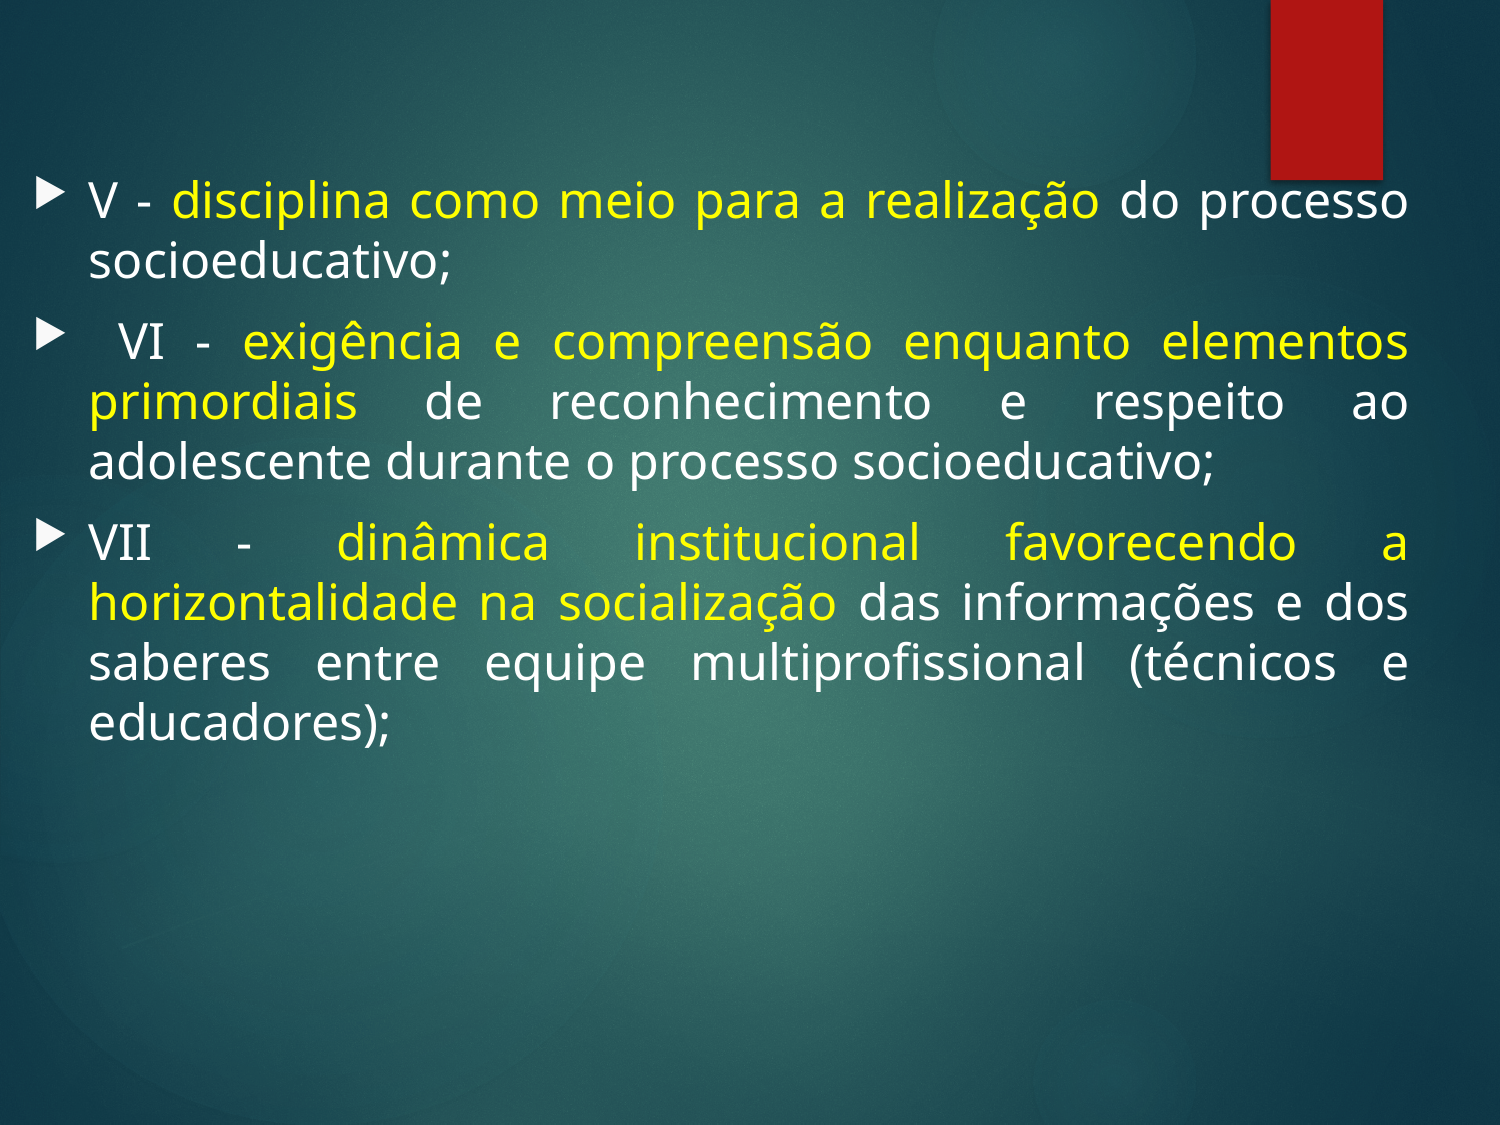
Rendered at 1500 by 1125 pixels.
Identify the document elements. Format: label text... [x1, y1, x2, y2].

list V - disciplina como meio para a realização do processo socioeducativo; VI - exigência e compreensão enquanto elementos primordiais de reconhecimento e respeito ao adolescente durante o processo socioeducativo; VII - dinâmica institucional favorecendo a horizontalidade na socialização das informações e dos saberes entre equipe multiprofissional (técnicos e educadores); [17, 160, 1425, 1035]
